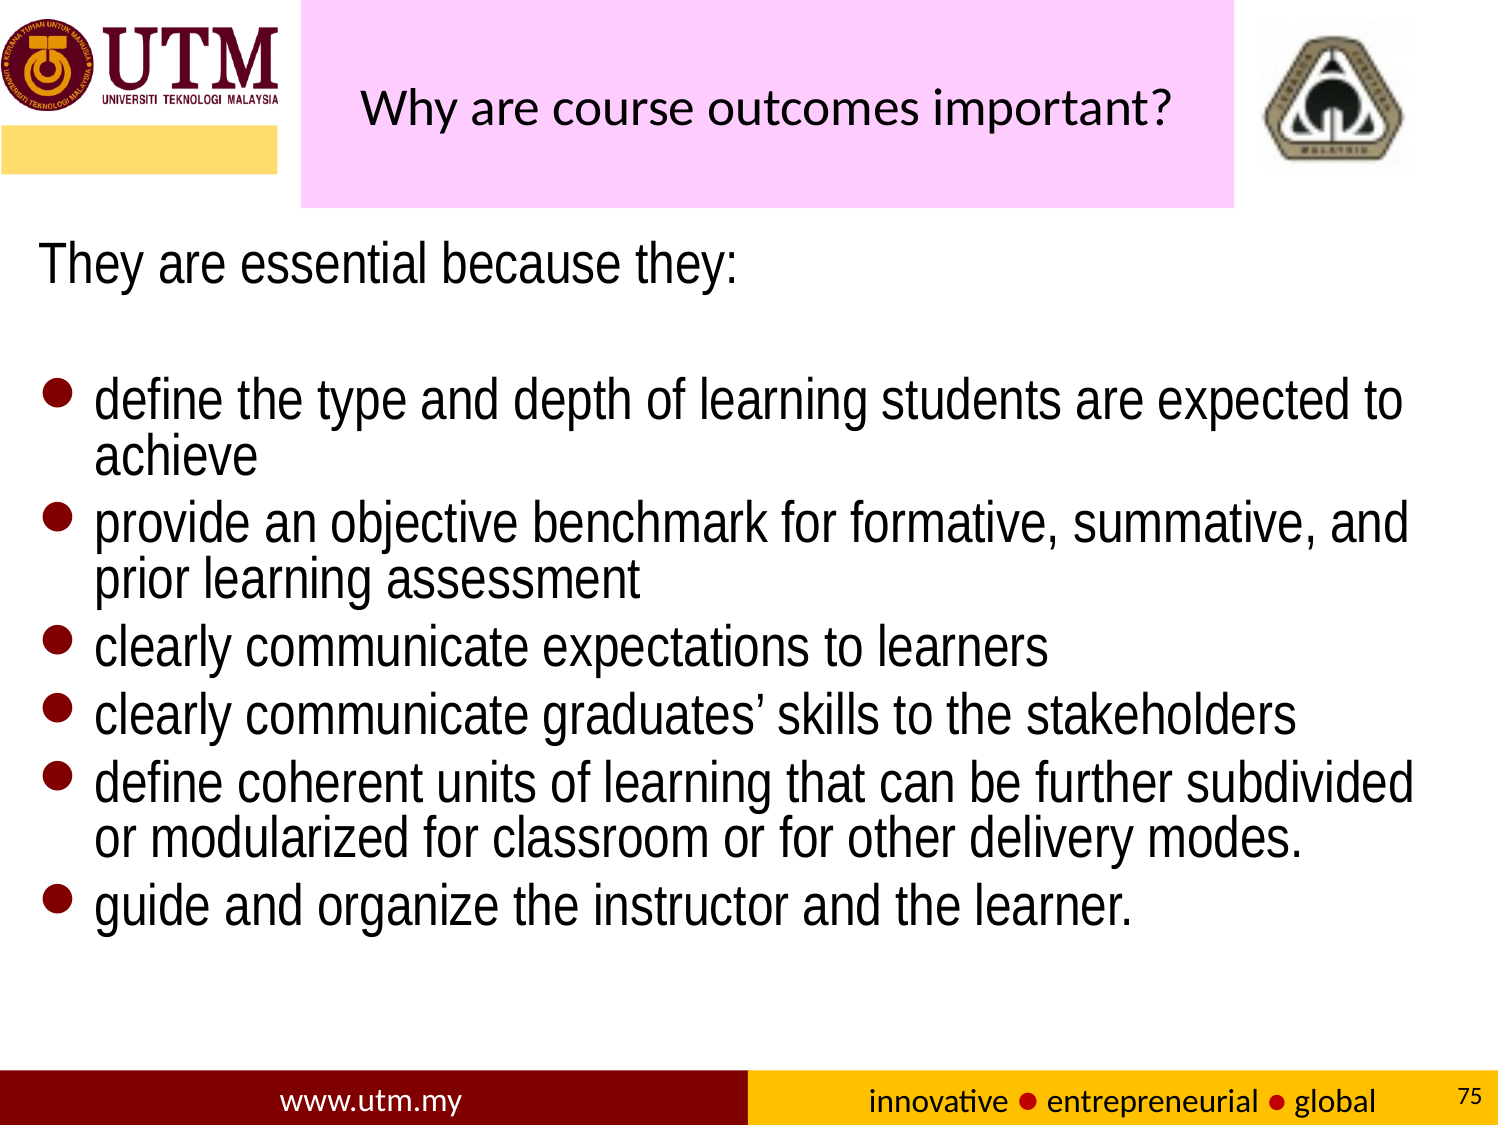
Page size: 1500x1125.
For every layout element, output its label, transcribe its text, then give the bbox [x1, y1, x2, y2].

picture [1257, 18, 1412, 173]
title Why are course outcomes important? [301, 0, 1235, 209]
picture [0, 19, 278, 111]
list They are essential because they: define the type and depth of learning students are expected to achieve provide an objective benchmark for formative, summative, and prior learning assessment clearly communicate expectations to learners clearly communicate graduates’ skills to the stakeholders define coherent units of learning that can be further subdivided or modularized for classroom or for other delivery modes. guide and organize the instructor and the learner. [23, 231, 1450, 1023]
